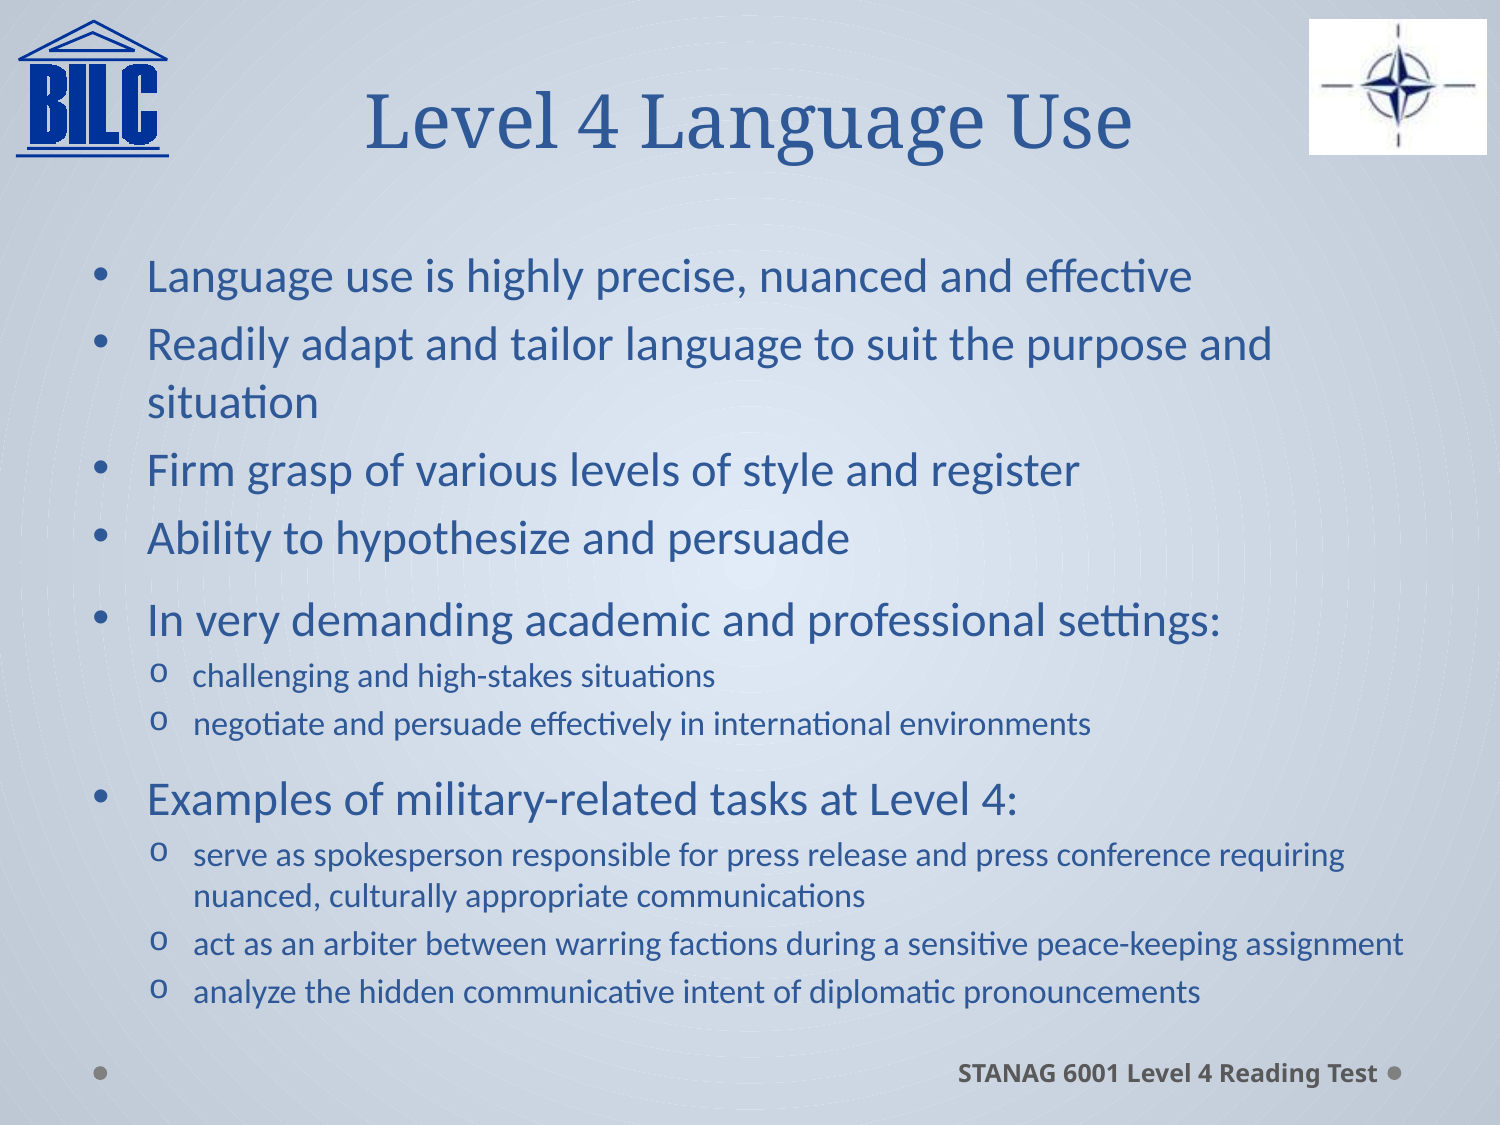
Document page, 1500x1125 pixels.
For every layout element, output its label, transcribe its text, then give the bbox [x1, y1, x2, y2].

picture [1309, 19, 1487, 155]
slide_number STANAG 6001 Level 4 Reading Test [920, 1043, 1386, 1103]
title Level 4 Language Use [0, 52, 1500, 171]
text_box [15, 19, 169, 158]
list Language use is highly precise, nuanced and effective Readily adapt and tailor language to suit the purpose and situation Firm grasp of various levels of style and register Ability to hypothesize and persuade In very demanding academic and professional settings: challenging and high-stakes situations negotiate and persuade effectively in international environments Examples of military-related tasks at Level 4: serve as spokesperson responsible for press release and press conference requiring nuanced, culturally appropriate communications act as an arbiter between warring factions during a sensitive peace-keeping assignment analyze the hidden communicative intent of diplomatic pronouncements [77, 236, 1428, 1043]
